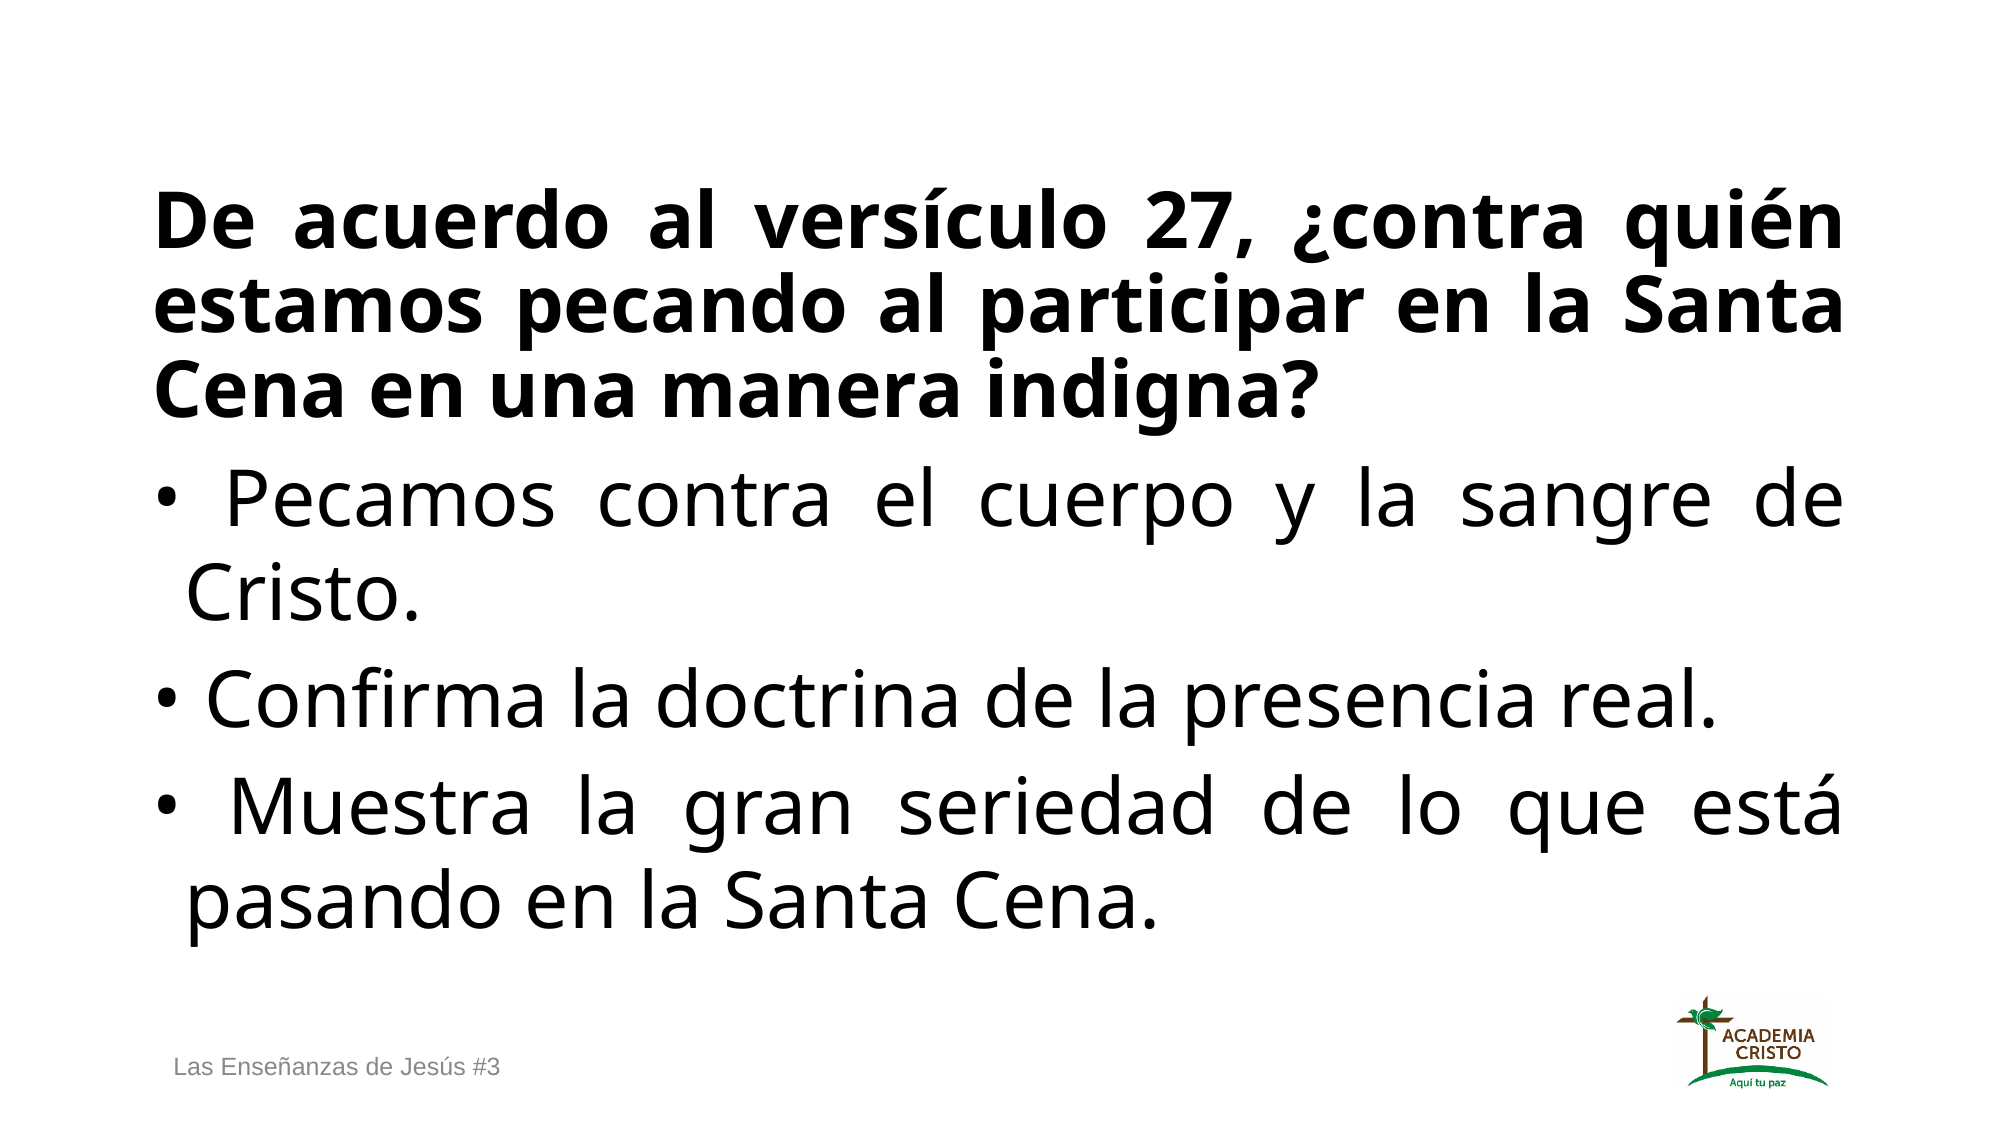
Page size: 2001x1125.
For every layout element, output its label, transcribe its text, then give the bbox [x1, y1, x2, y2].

list De acuerdo al versículo 27, ¿contra quién estamos pecando al participar en la Santa Cena en una manera indigna? Pecamos contra el cuerpo y la sangre de Cristo. Confirma la doctrina de la presencia real. Muestra la gran seriedad de lo que está pasando en la Santa Cena. [137, 172, 1863, 953]
picture [1667, 989, 1839, 1103]
footer Las Enseñanzas de Jesús #3 [0, 1035, 675, 1096]
